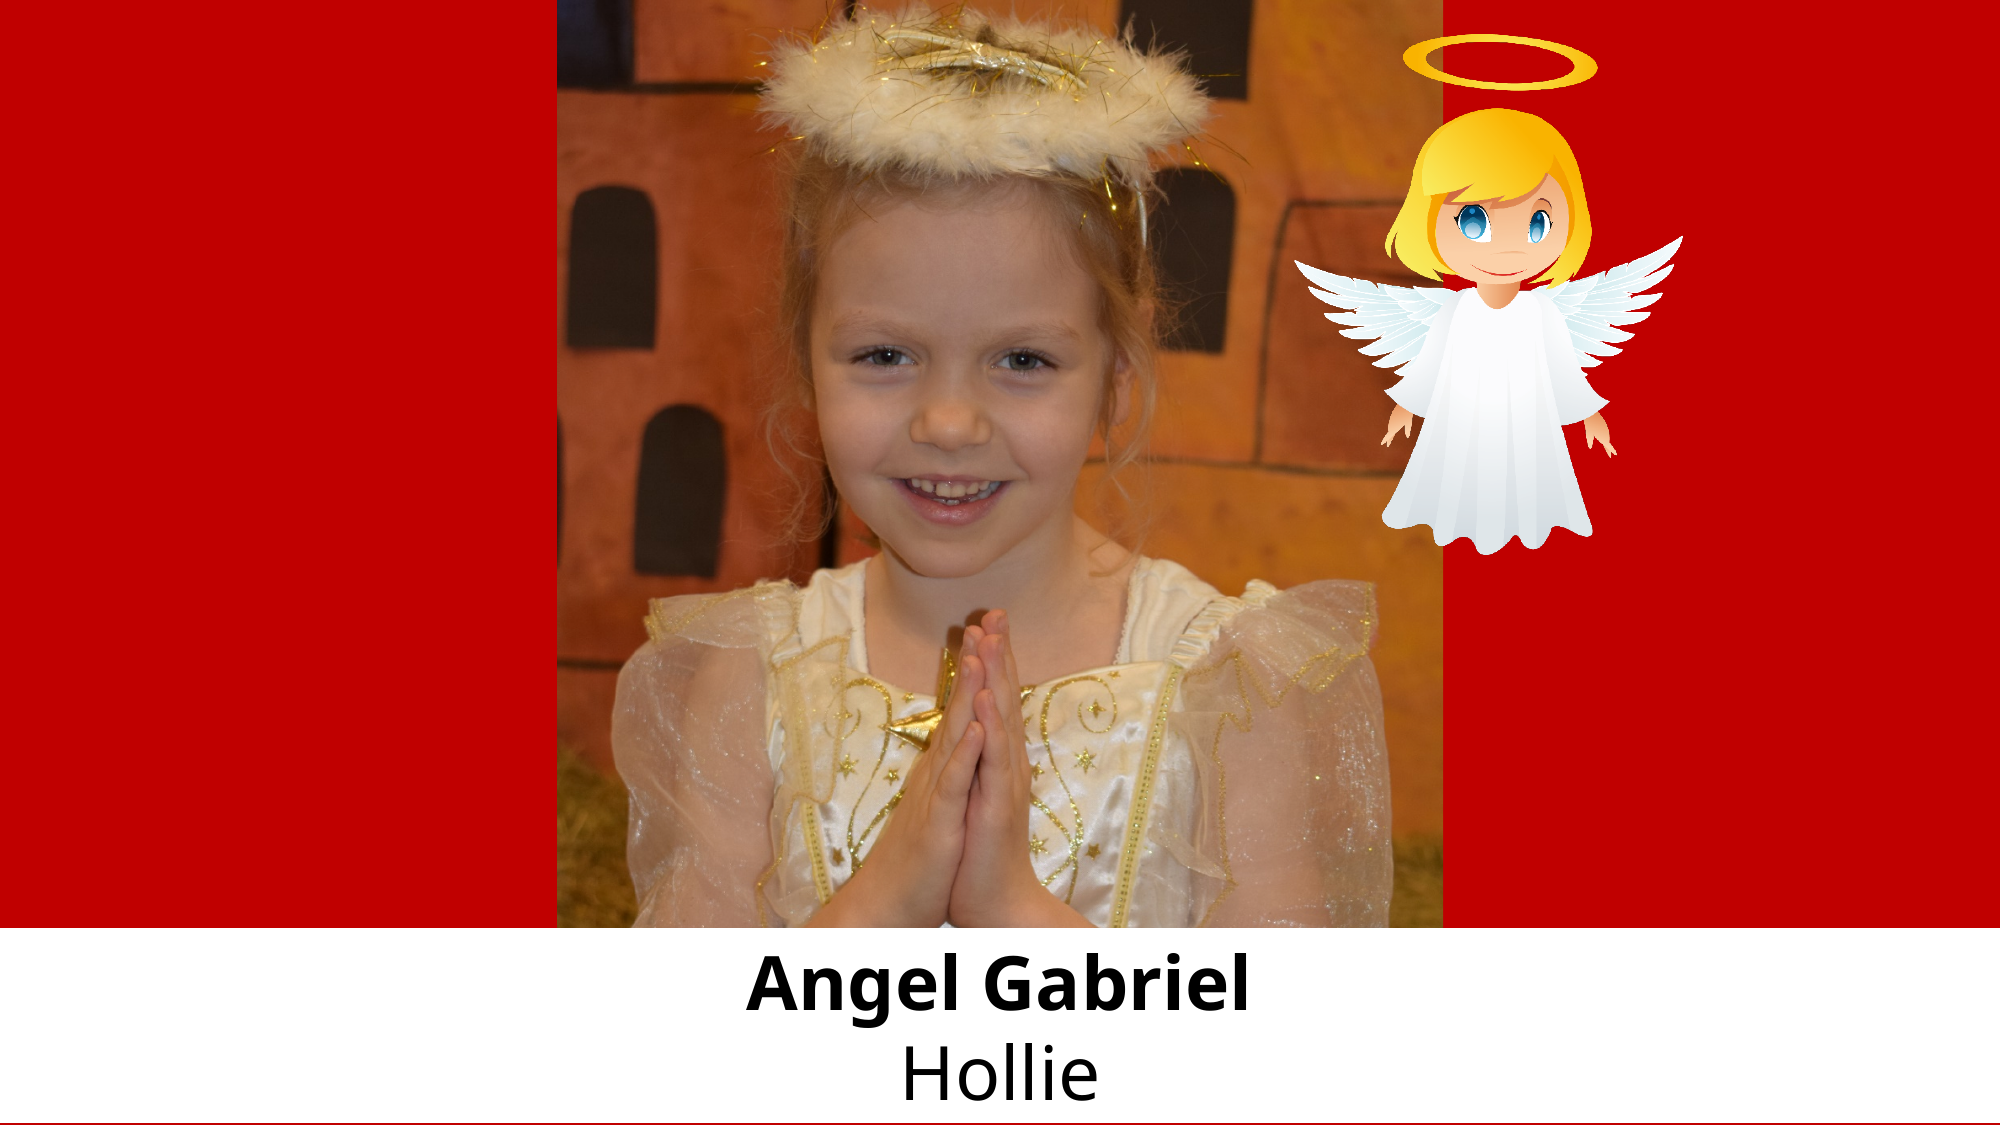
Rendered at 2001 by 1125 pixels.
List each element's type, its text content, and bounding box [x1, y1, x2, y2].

picture [536, 0, 1683, 928]
text_box Angel Gabriel Hollie [0, 928, 2000, 1123]
